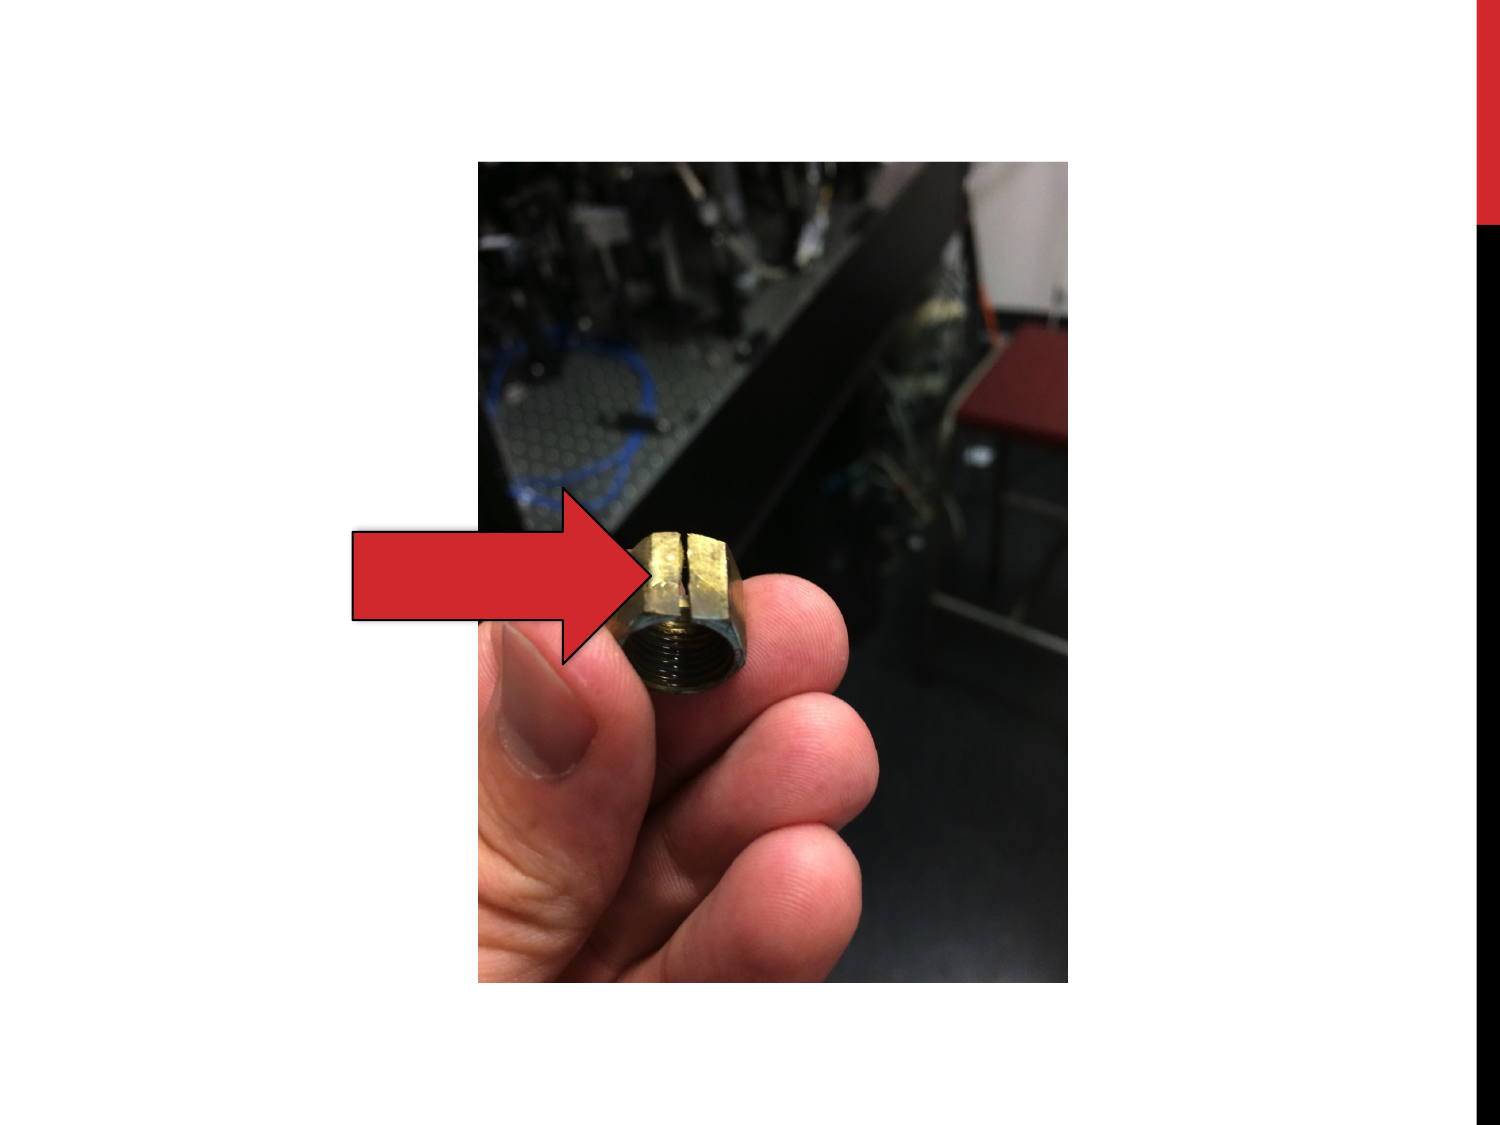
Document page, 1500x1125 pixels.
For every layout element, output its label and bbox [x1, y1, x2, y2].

text_box [351, 530, 359, 622]
picture [361, 163, 1184, 982]
